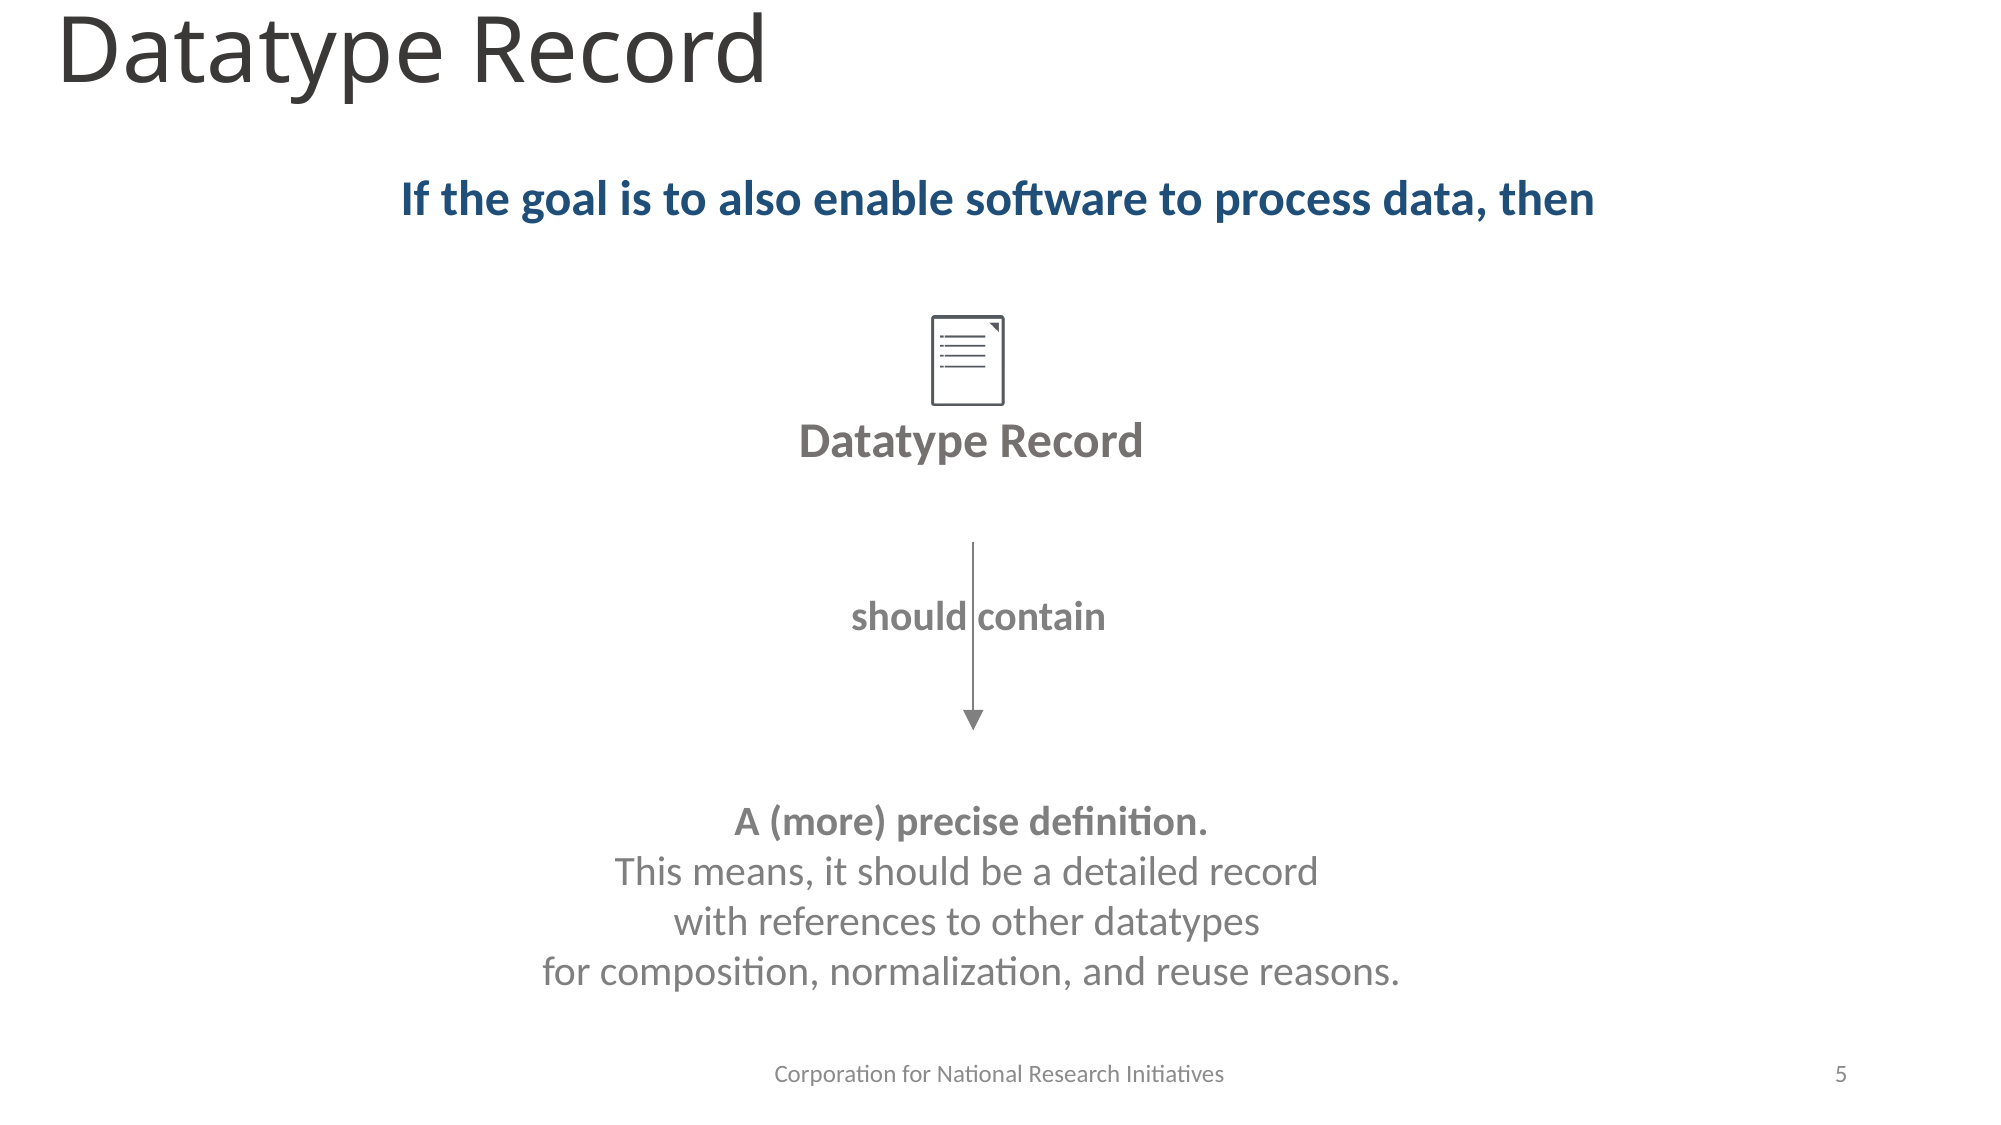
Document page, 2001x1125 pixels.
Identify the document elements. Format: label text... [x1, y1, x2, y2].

footer Corporation for National Research Initiatives [662, 1042, 1338, 1103]
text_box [781, 315, 1162, 476]
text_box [834, 541, 1124, 731]
title Datatype Record [40, 0, 1766, 162]
text_box A (more) precise definition. This means, it should be a detailed record with references to other datatypes for composition, normalization, and reuse reasons. [527, 786, 1417, 1001]
slide_number 5 [1412, 1042, 1863, 1103]
text_box If the goal is to also enable software to process data, then [328, 157, 1680, 233]
